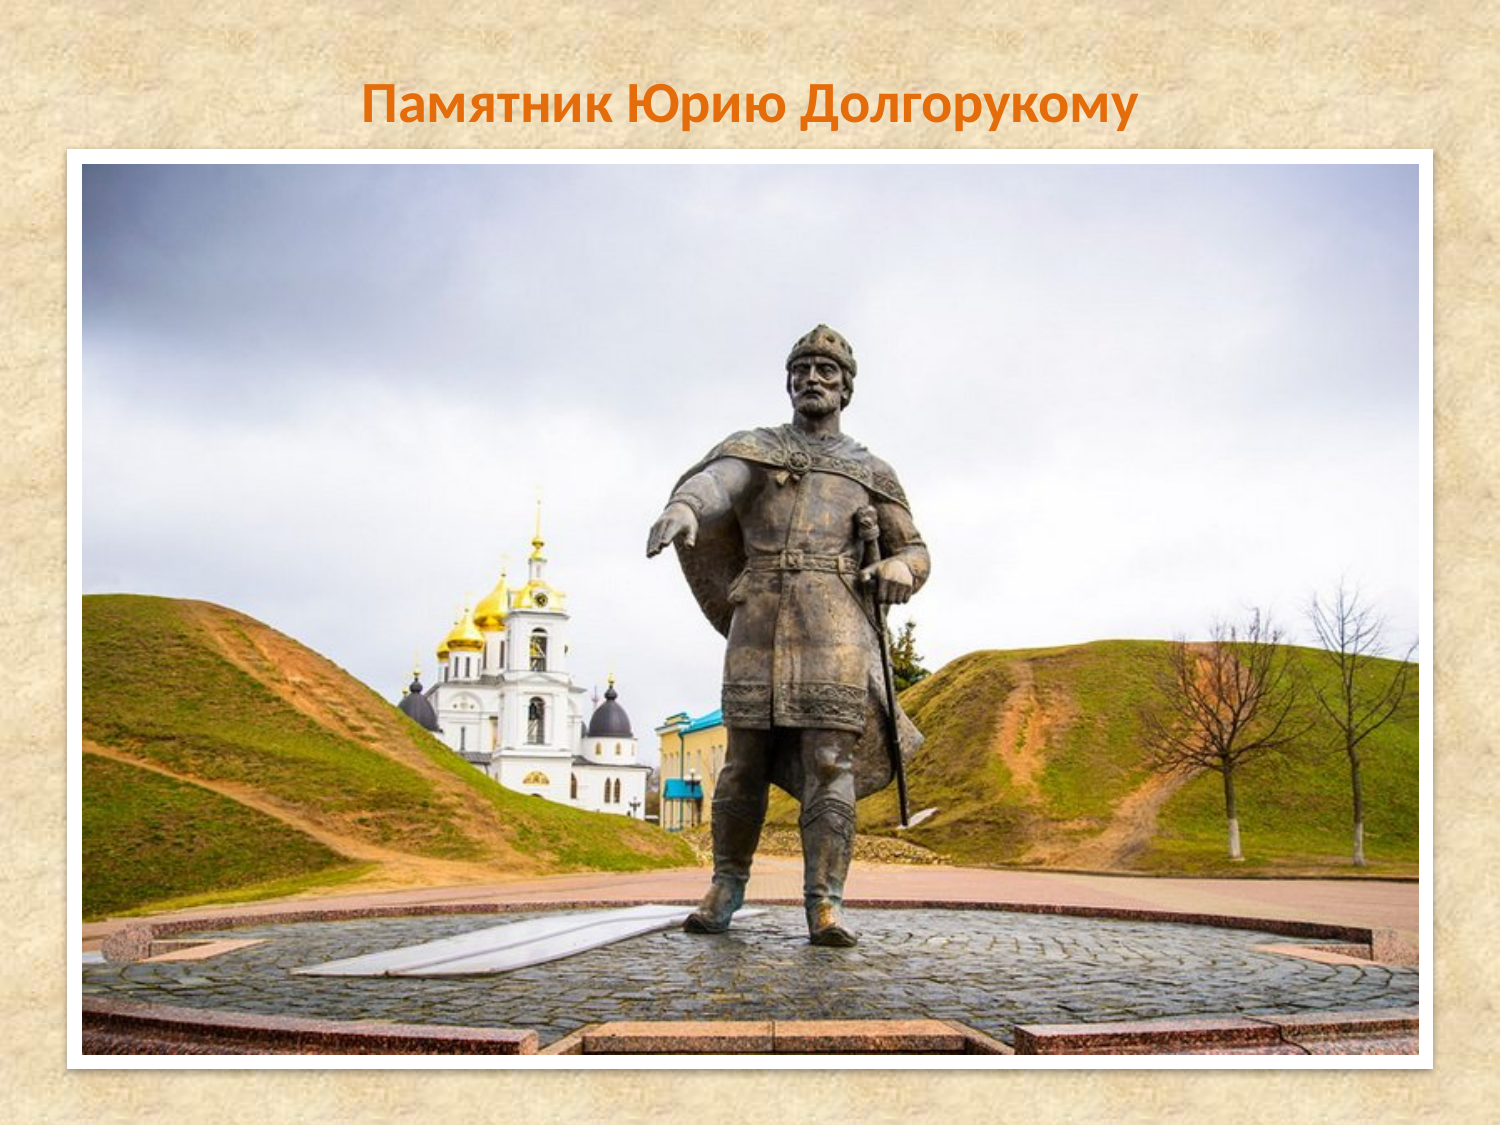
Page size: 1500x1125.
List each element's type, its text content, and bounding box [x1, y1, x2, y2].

title Памятник Юрию Долгорукому [75, 45, 1425, 146]
picture [0, 0, 1500, 1125]
